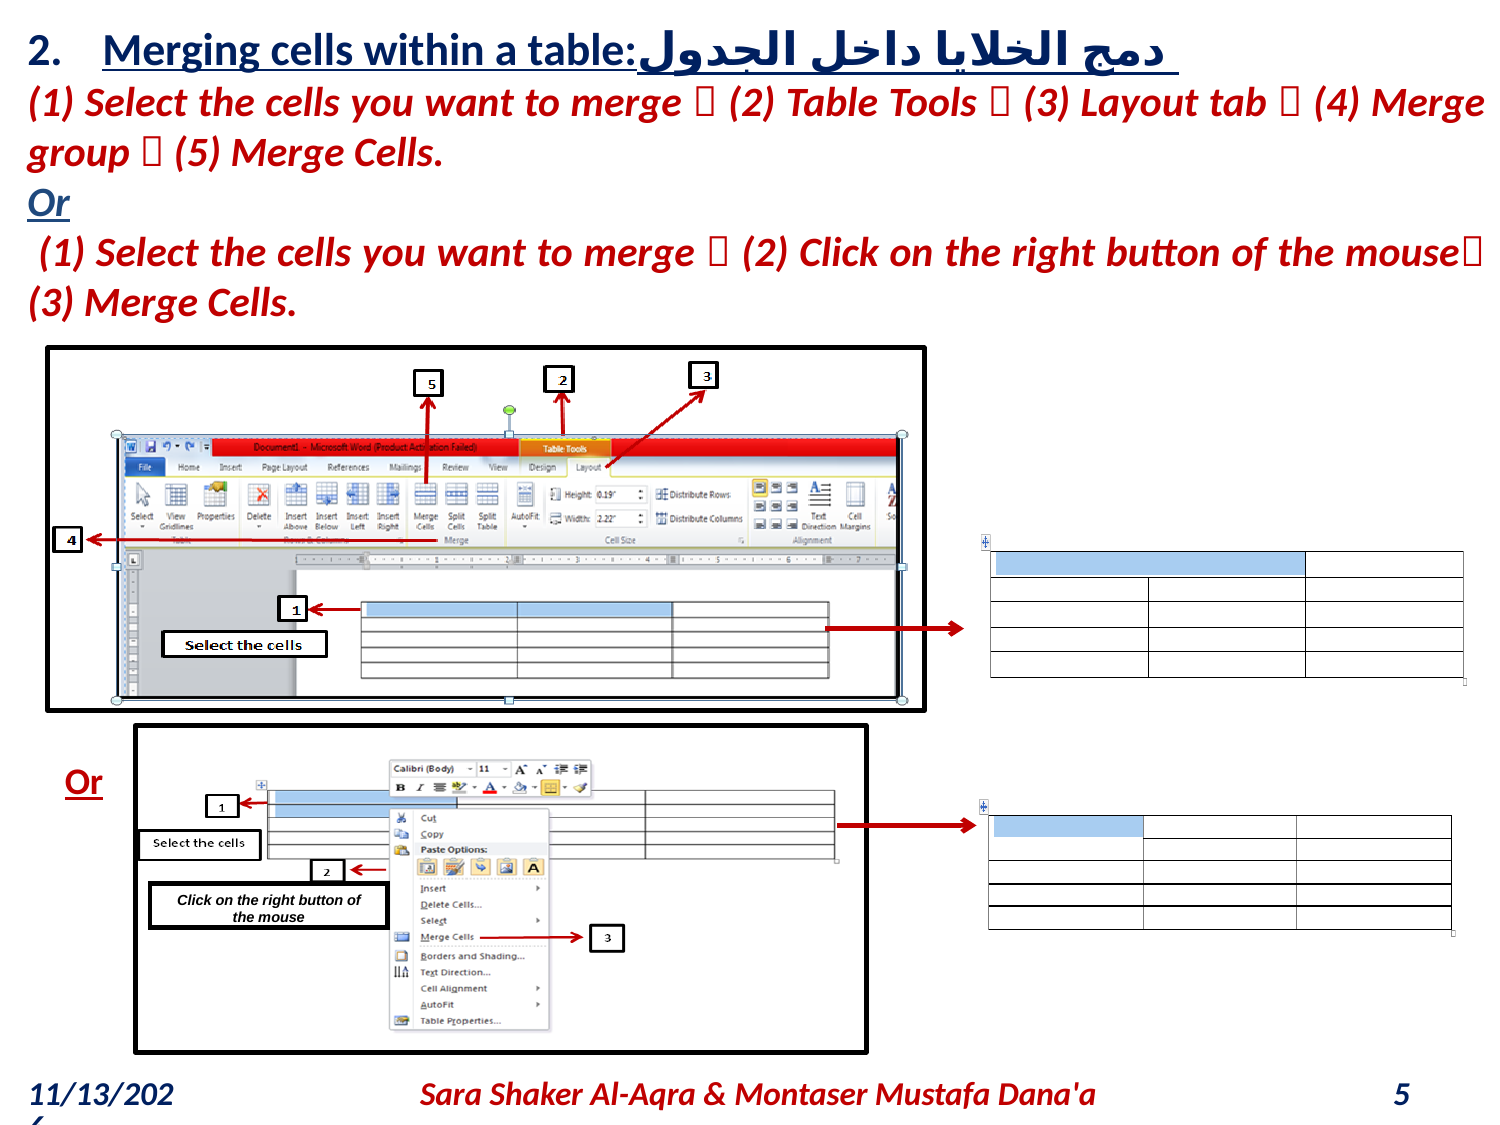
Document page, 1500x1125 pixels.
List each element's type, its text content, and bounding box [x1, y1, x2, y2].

footer Sara Shaker Al-Aqra & Montaser Mustafa Dana'a [399, 1062, 1125, 1123]
slide_number 5 [1125, 1062, 1425, 1123]
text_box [49, 349, 1476, 1051]
text_box Merging cells within a table:دمج الخلايا داخل الجدول (1) Select the cells you want to merge  (2) Table Tools  (3) Layout tab  (4) Merge group  (5) Merge Cells. Or (1) Select the cells you want to merge  (2) Click on the right button of the mouse (3) Merge Cells. [12, 12, 1500, 333]
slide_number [12, 1062, 200, 1123]
